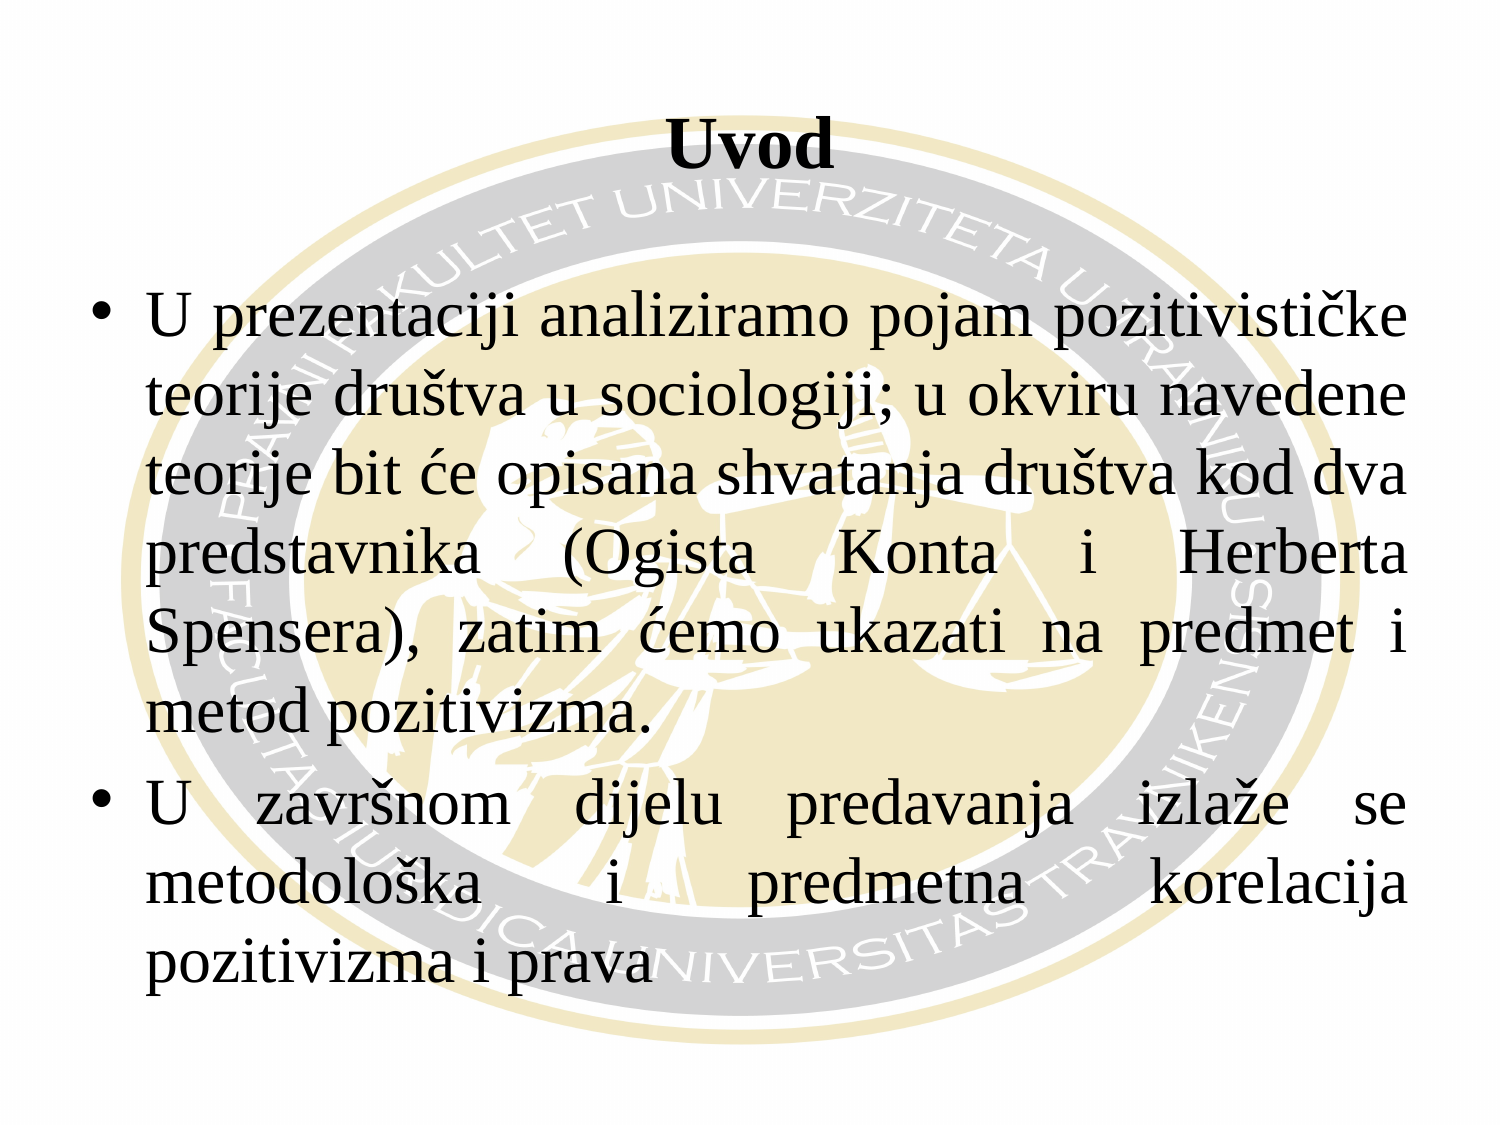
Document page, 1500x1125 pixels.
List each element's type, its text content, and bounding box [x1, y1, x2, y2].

list U prezentaciji analiziramo pojam pozitivističke teorije društva u sociologiji; u okviru navedene teorije bit će opisana shvatanja društva kod dva predstavnika (Ogista Konta i Herberta Spensera), zatim ćemo ukazati na predmet i metod pozitivizma. U završnom dijelu predavanja izlaže se metodološka i predmetna korelacija pozitivizma i prava [75, 262, 1425, 1005]
title Uvod [75, 45, 1425, 233]
